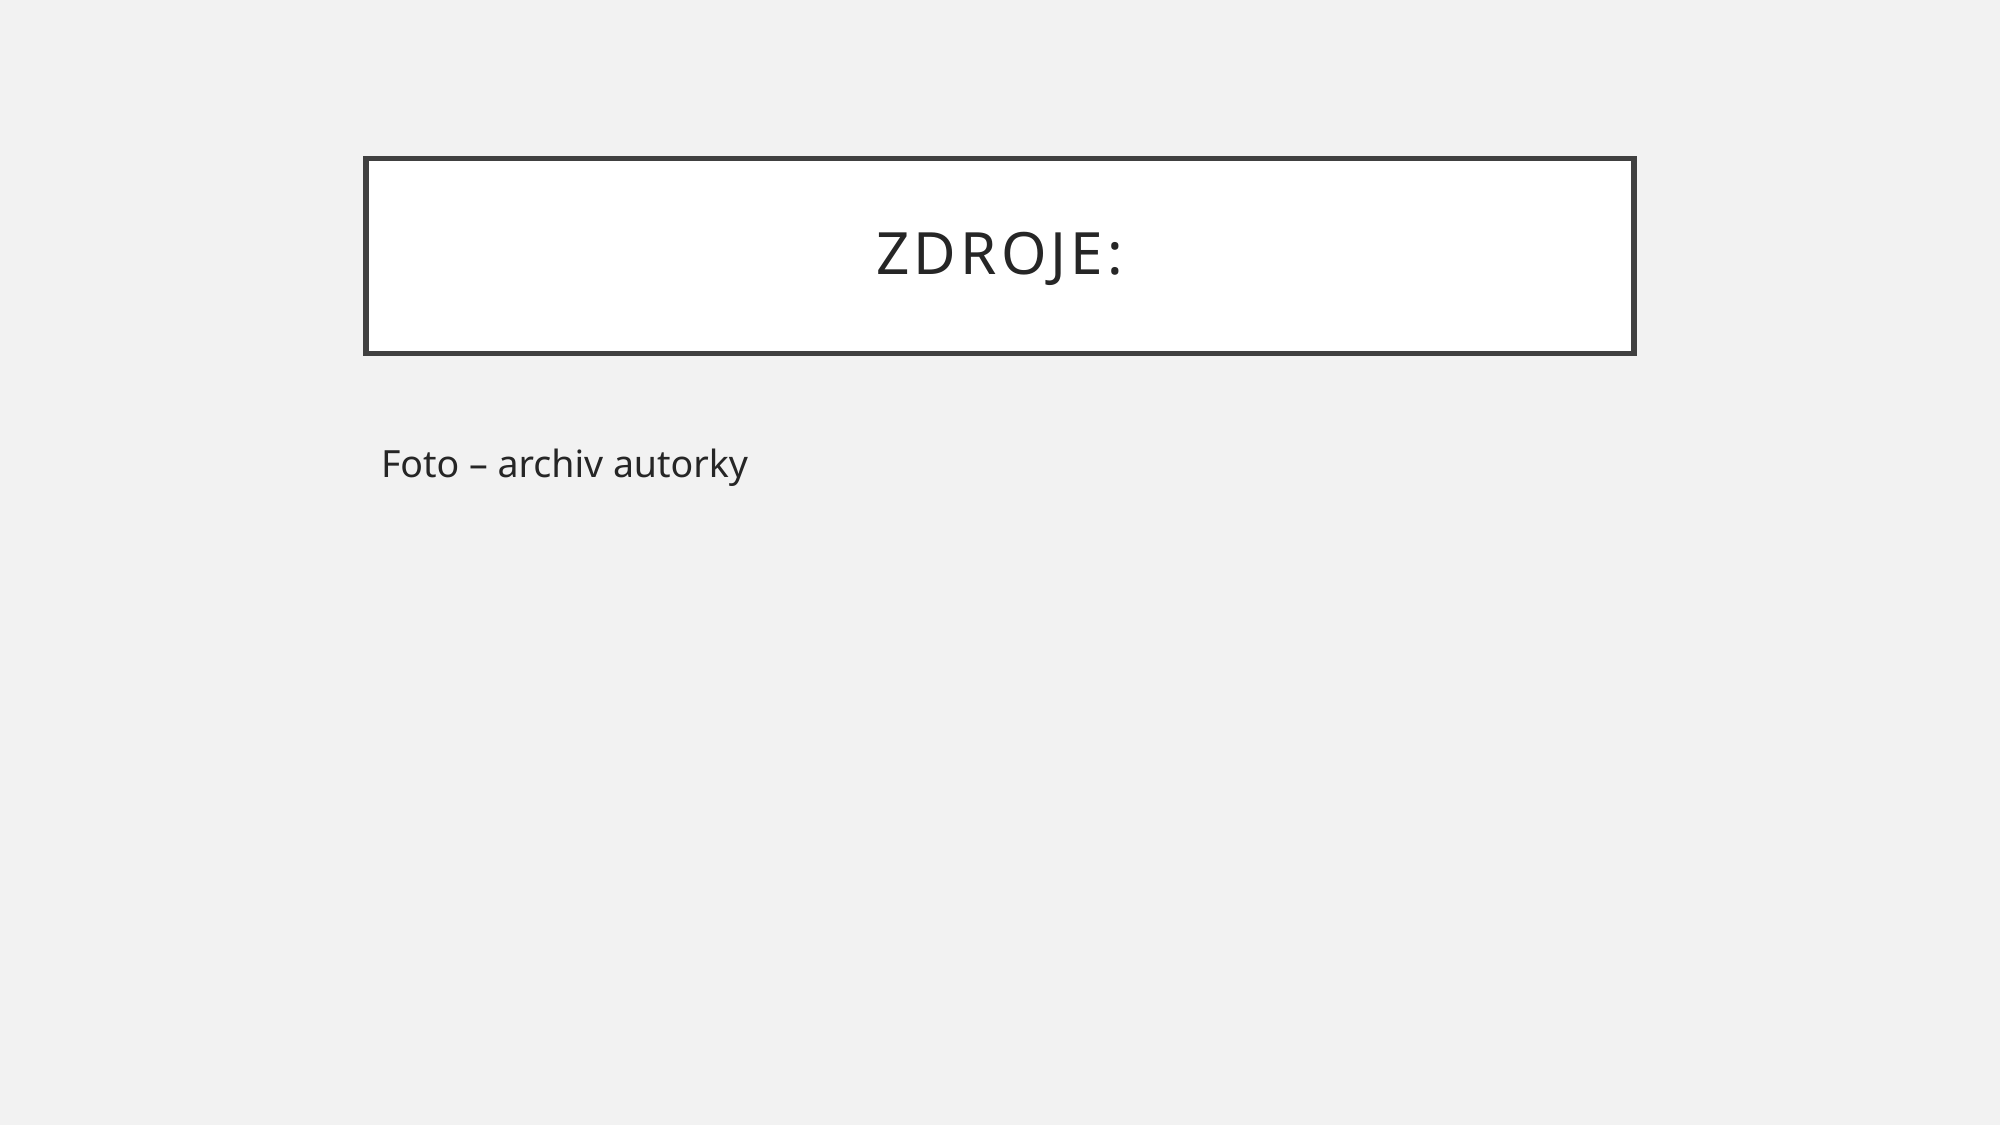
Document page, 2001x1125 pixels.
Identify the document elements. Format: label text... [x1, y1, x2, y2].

title Zdroje: [363, 156, 1637, 356]
list Foto – archiv autorky [366, 432, 1634, 942]
